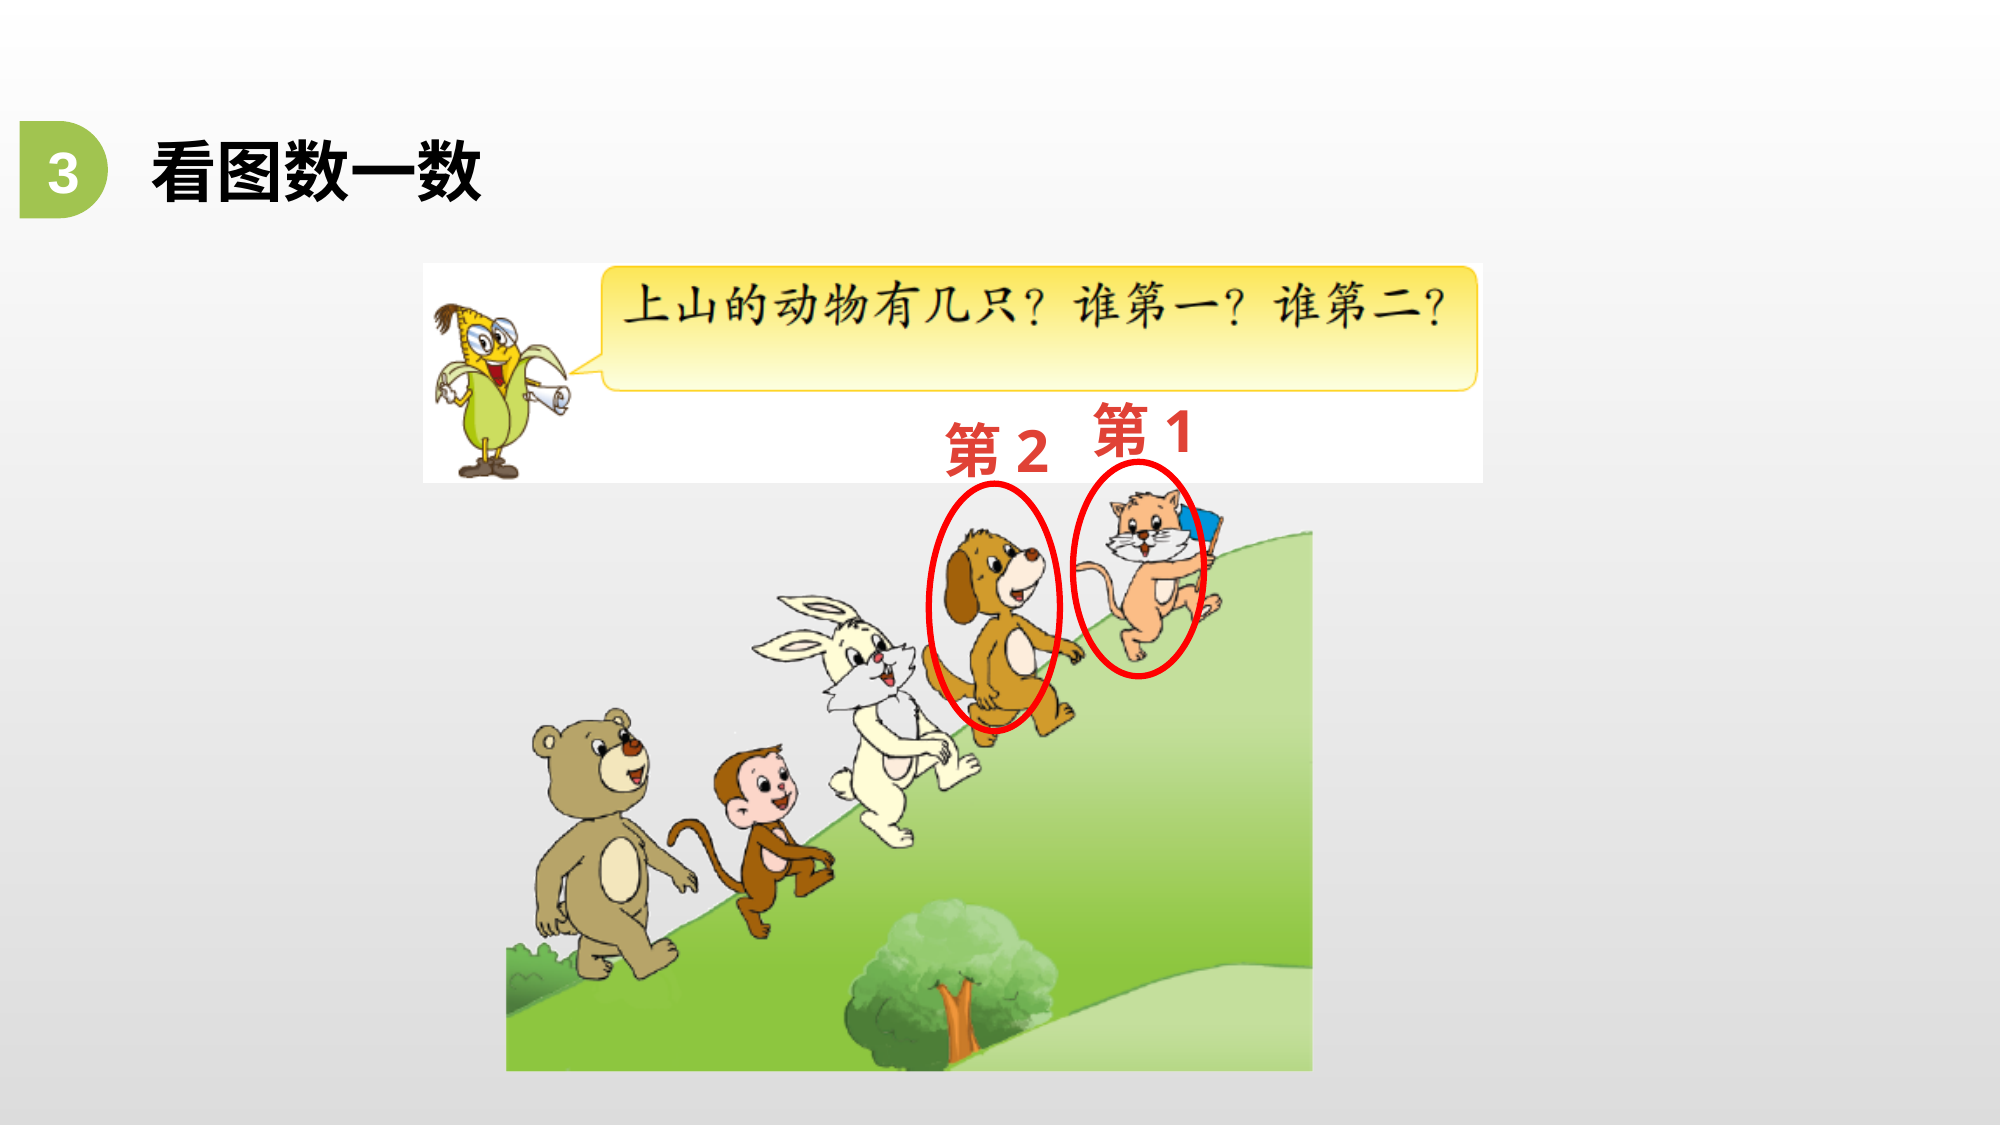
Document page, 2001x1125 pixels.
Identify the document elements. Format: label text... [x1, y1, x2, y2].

text_box 3 [18, 119, 109, 220]
text_box 看图数一数 [135, 122, 1506, 218]
picture [423, 263, 1483, 1079]
